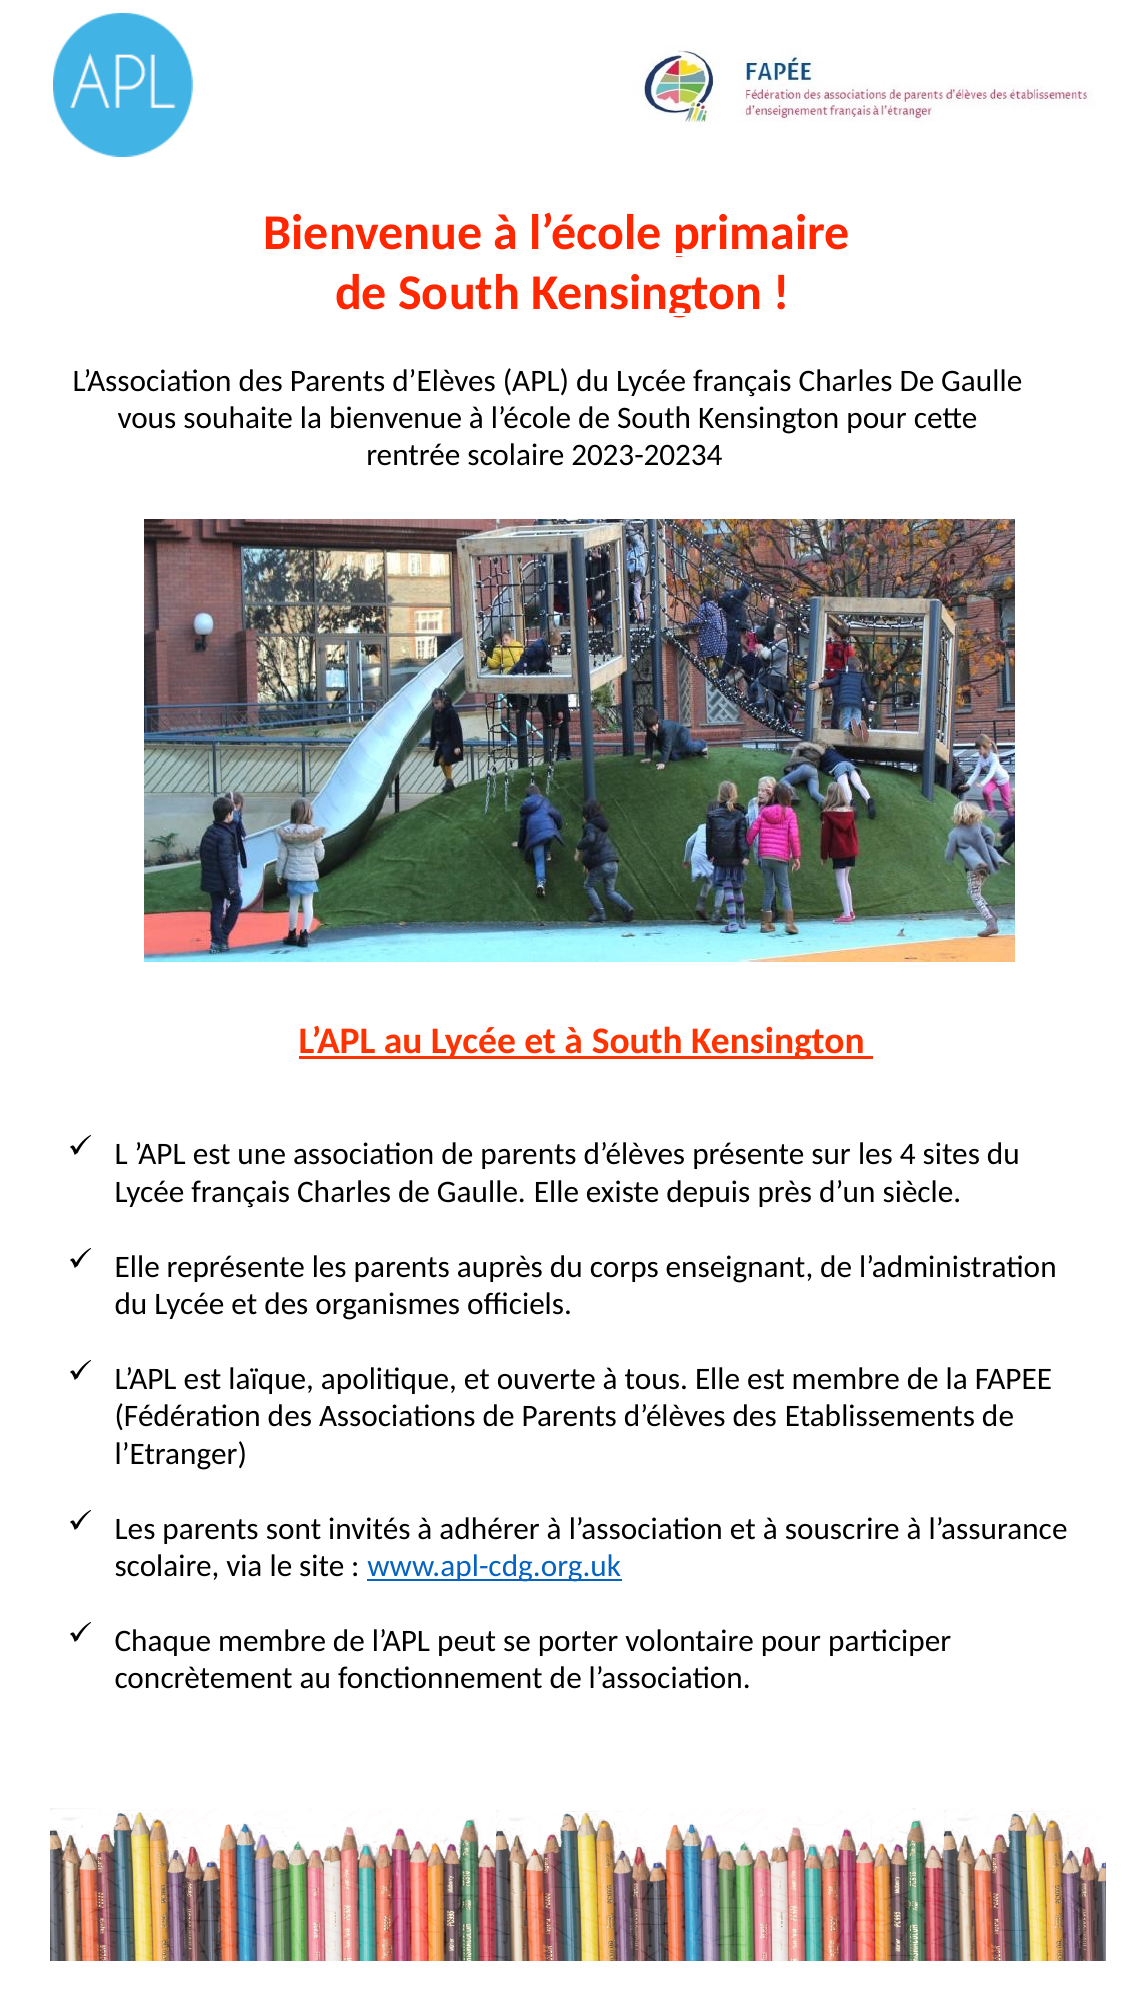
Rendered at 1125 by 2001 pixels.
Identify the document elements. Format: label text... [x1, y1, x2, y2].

text_box L’Association des Parents d’Elèves (APL) du Lycée français Charles De Gaulle vous souhaite la bienvenue à l’école de South Kensington pour cette rentrée scolaire 2023-20234 [53, 352, 1044, 483]
picture [50, 1808, 1106, 1961]
text_box L ’APL est une association de parents d’élèves présente sur les 4 sites du Lycée français Charles de Gaulle. Elle existe depuis près d’un siècle. Elle représente les parents auprès du corps enseignant, de l’administration du Lycée et des organismes officiels. L’APL est laïque, apolitique, et ouverte à tous. Elle est membre de la FAPEE (Fédération des Associations de Parents d’élèves des Etablissements de l’Etranger) Les parents sont invités à adhérer à l’association et à souscrire à l’assurance scolaire, via le site : www.apl-cdg.org.uk Chaque membre de l’APL peut se porter volontaire pour participer concrètement au fonctionnement de l’association. [53, 1126, 1106, 1743]
picture [144, 519, 1015, 962]
text_box Bienvenue à l’école primaire de South Kensington ! [81, 192, 1044, 237]
picture [53, 13, 193, 157]
picture [634, 43, 1096, 129]
text_box L’APL au Lycée et à South Kensington [36, 1004, 1123, 1090]
